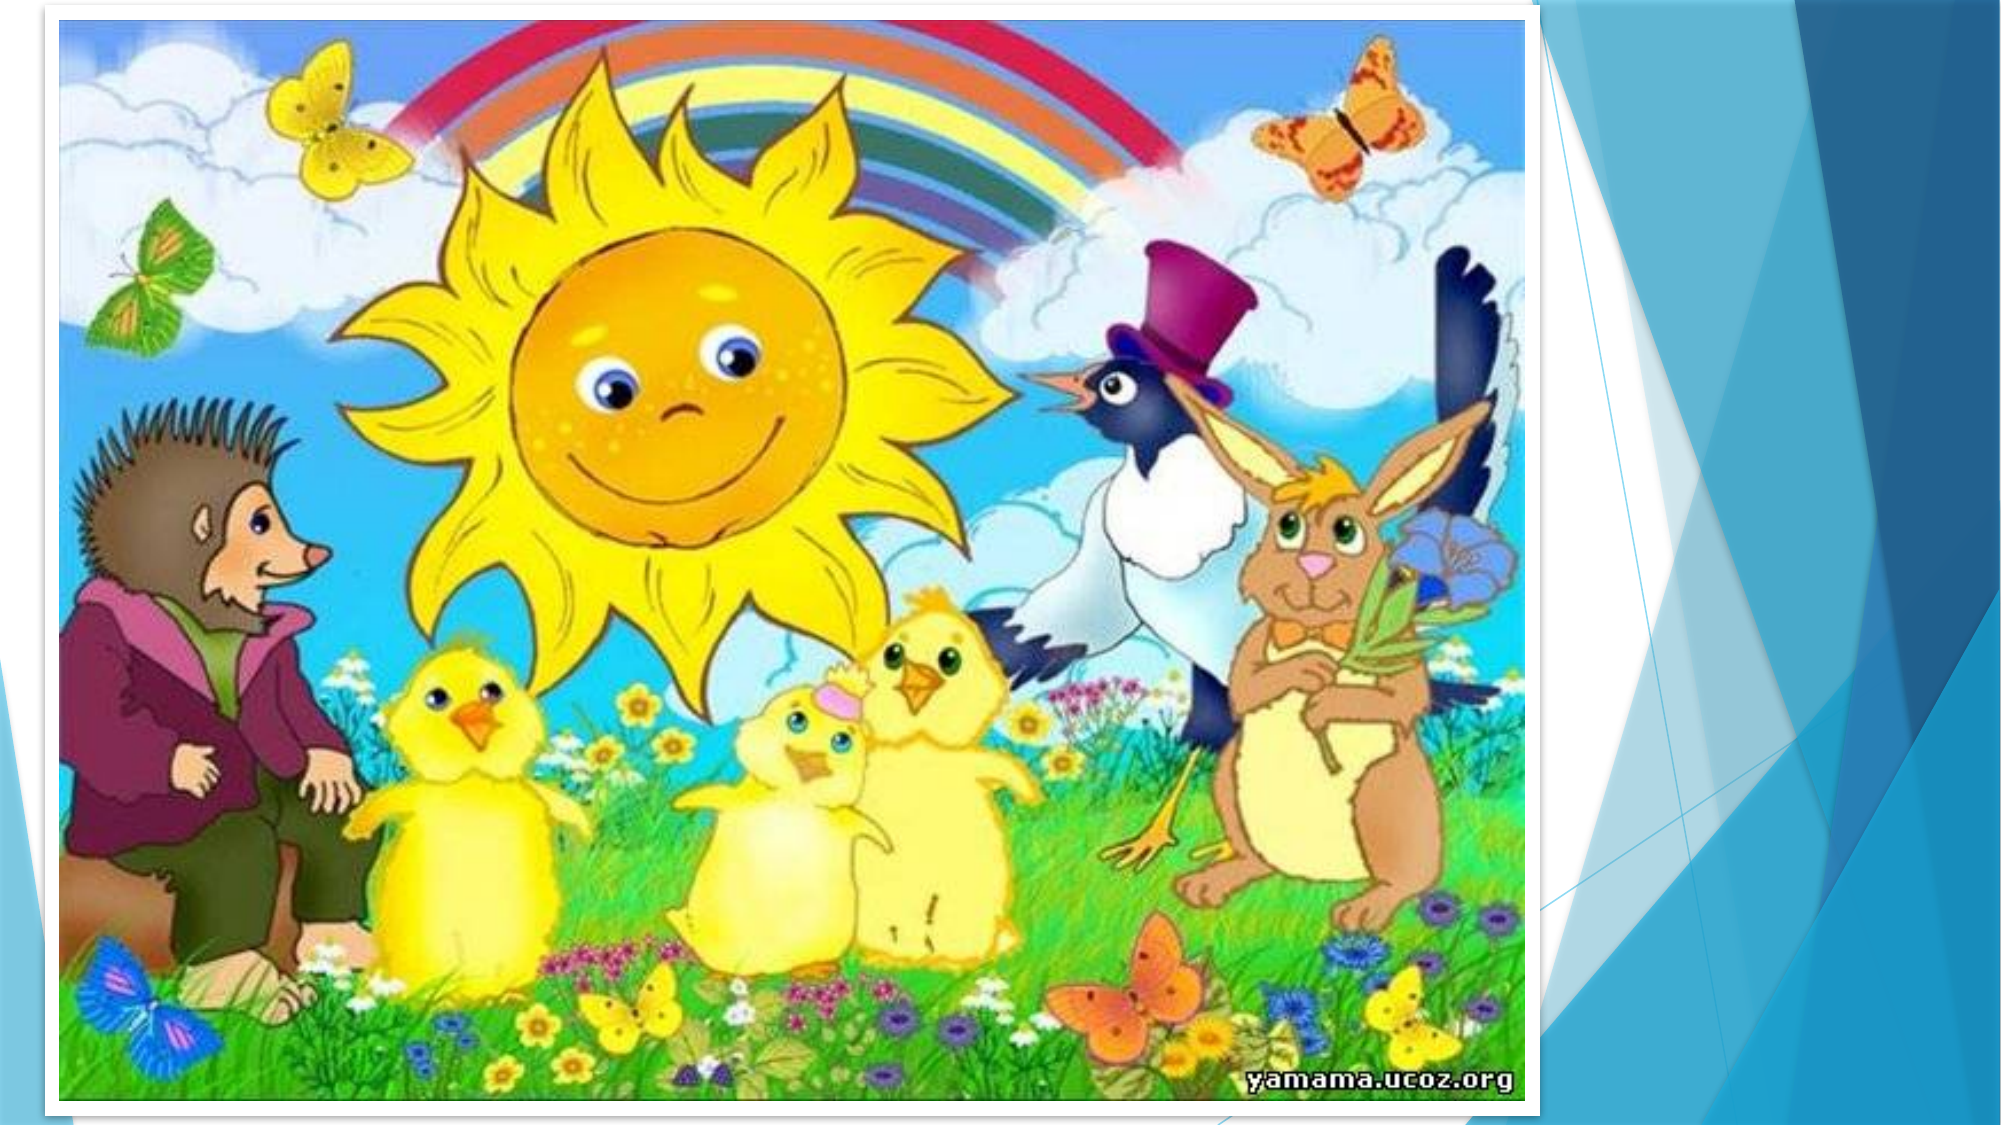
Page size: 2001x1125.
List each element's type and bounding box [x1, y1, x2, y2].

picture [58, 19, 1526, 1102]
